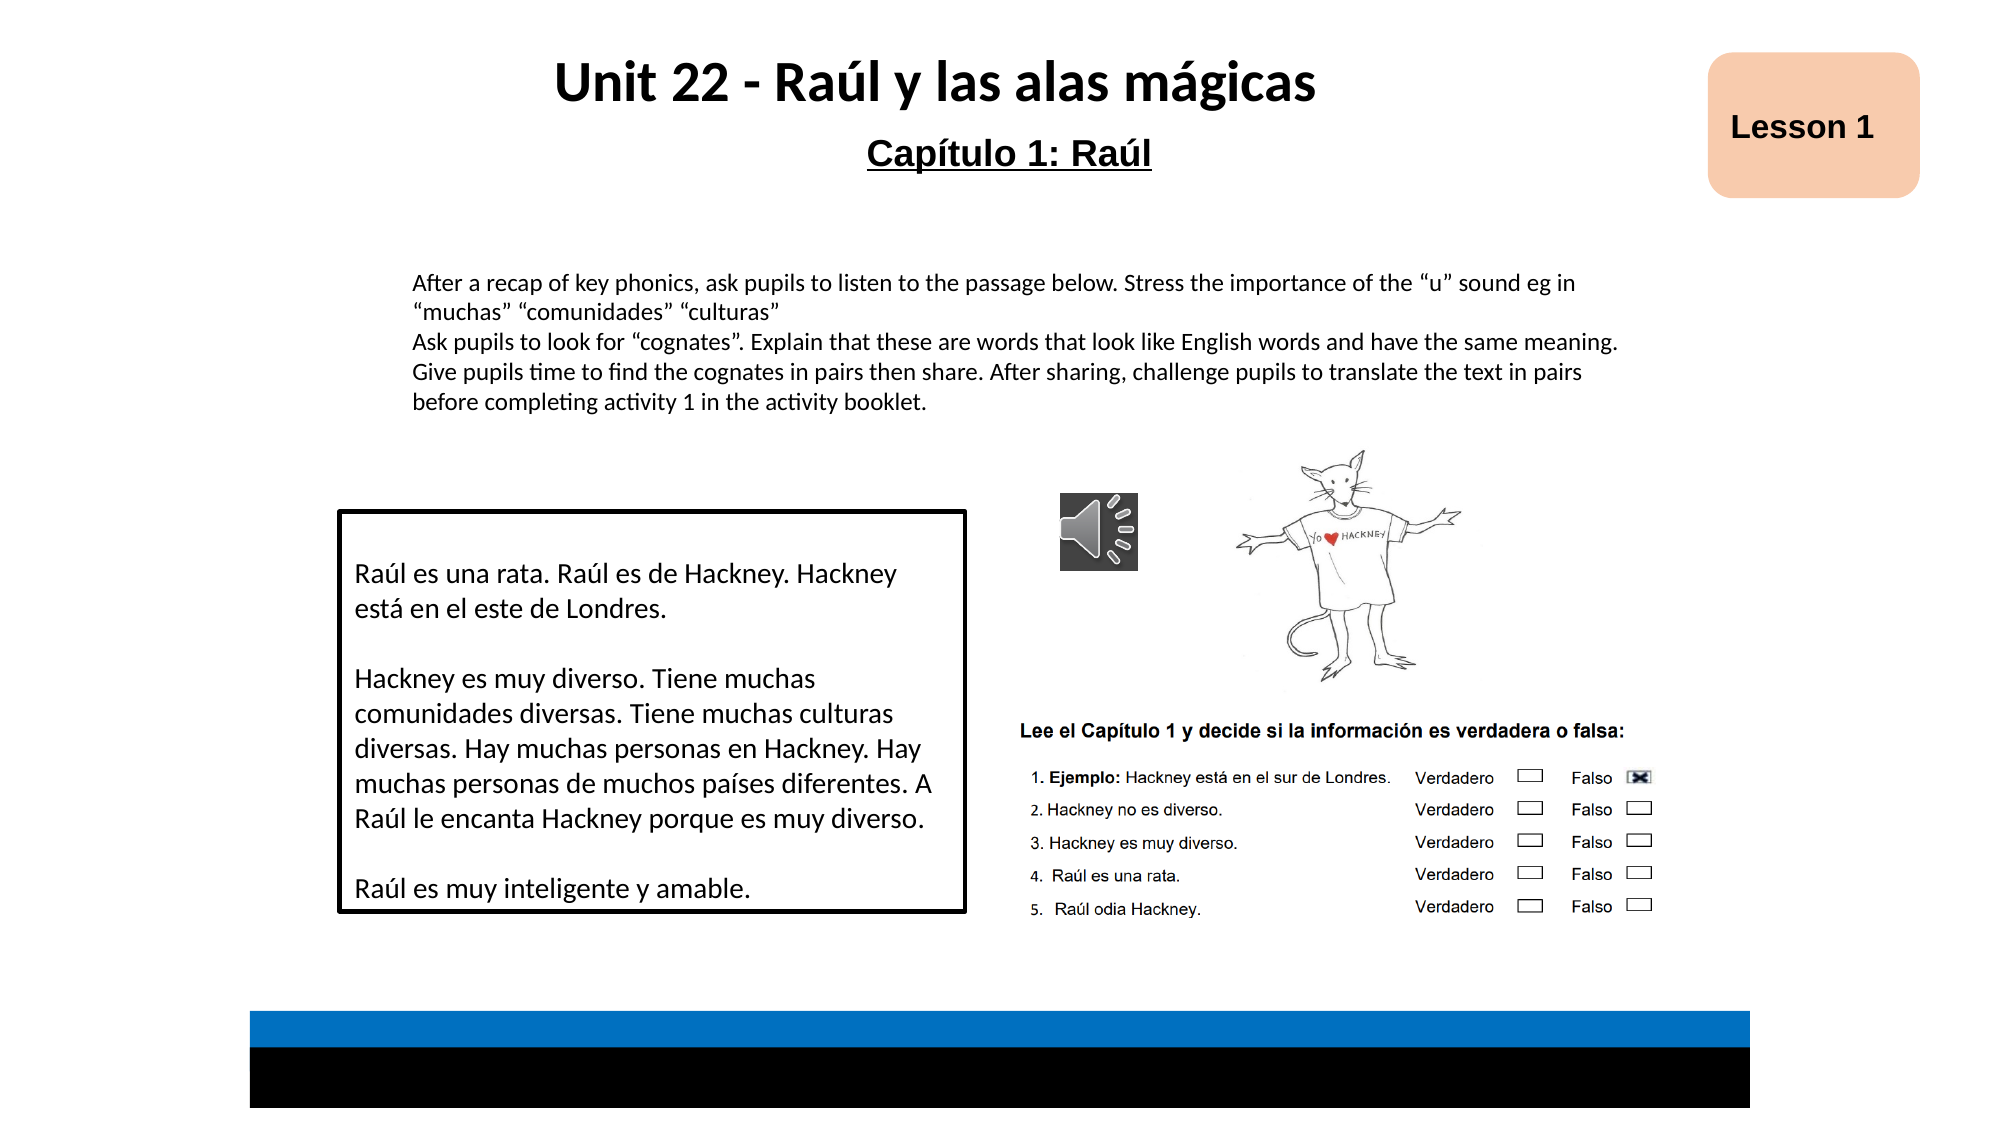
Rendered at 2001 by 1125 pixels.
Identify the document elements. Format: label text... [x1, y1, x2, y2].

text_box Lesson 1 [1707, 52, 1920, 199]
text_box [469, 424, 1532, 953]
text_box [249, 1047, 1750, 1108]
text_box After a recap of key phonics, ask pupils to listen to the passage below. Stress the importance of the “u” sound eg in “muchas” “comunidades” “culturas” Ask pupils to look for “cognates”. Explain that these are words that look like English words and have the same meaning. Give pupils time to find the cognates in pairs then share. After sharing, challenge pupils to translate the text in pairs before completing activity 1 in the activity booklet. [397, 258, 1662, 424]
text_box [249, 1010, 1750, 1047]
picture [1058, 491, 1139, 572]
picture [986, 429, 1692, 953]
text_box Capítulo 1: Raúl [829, 121, 1190, 182]
text_box Raúl es una rata. Raúl es de Hackney. Hackney está en el este de Londres. Hackney es muy diverso. Tiene muchas comunidades diversas. Tiene muchas culturas diversas. Hay muchas personas en Hackney. Hay muchas personas de muchos países diferentes. A Raúl le encanta Hackney porque es muy diverso. Raúl es muy inteligente y amable. [339, 511, 966, 912]
text_box Unit 22 - Raúl y las alas mágicas [539, 14, 1579, 122]
